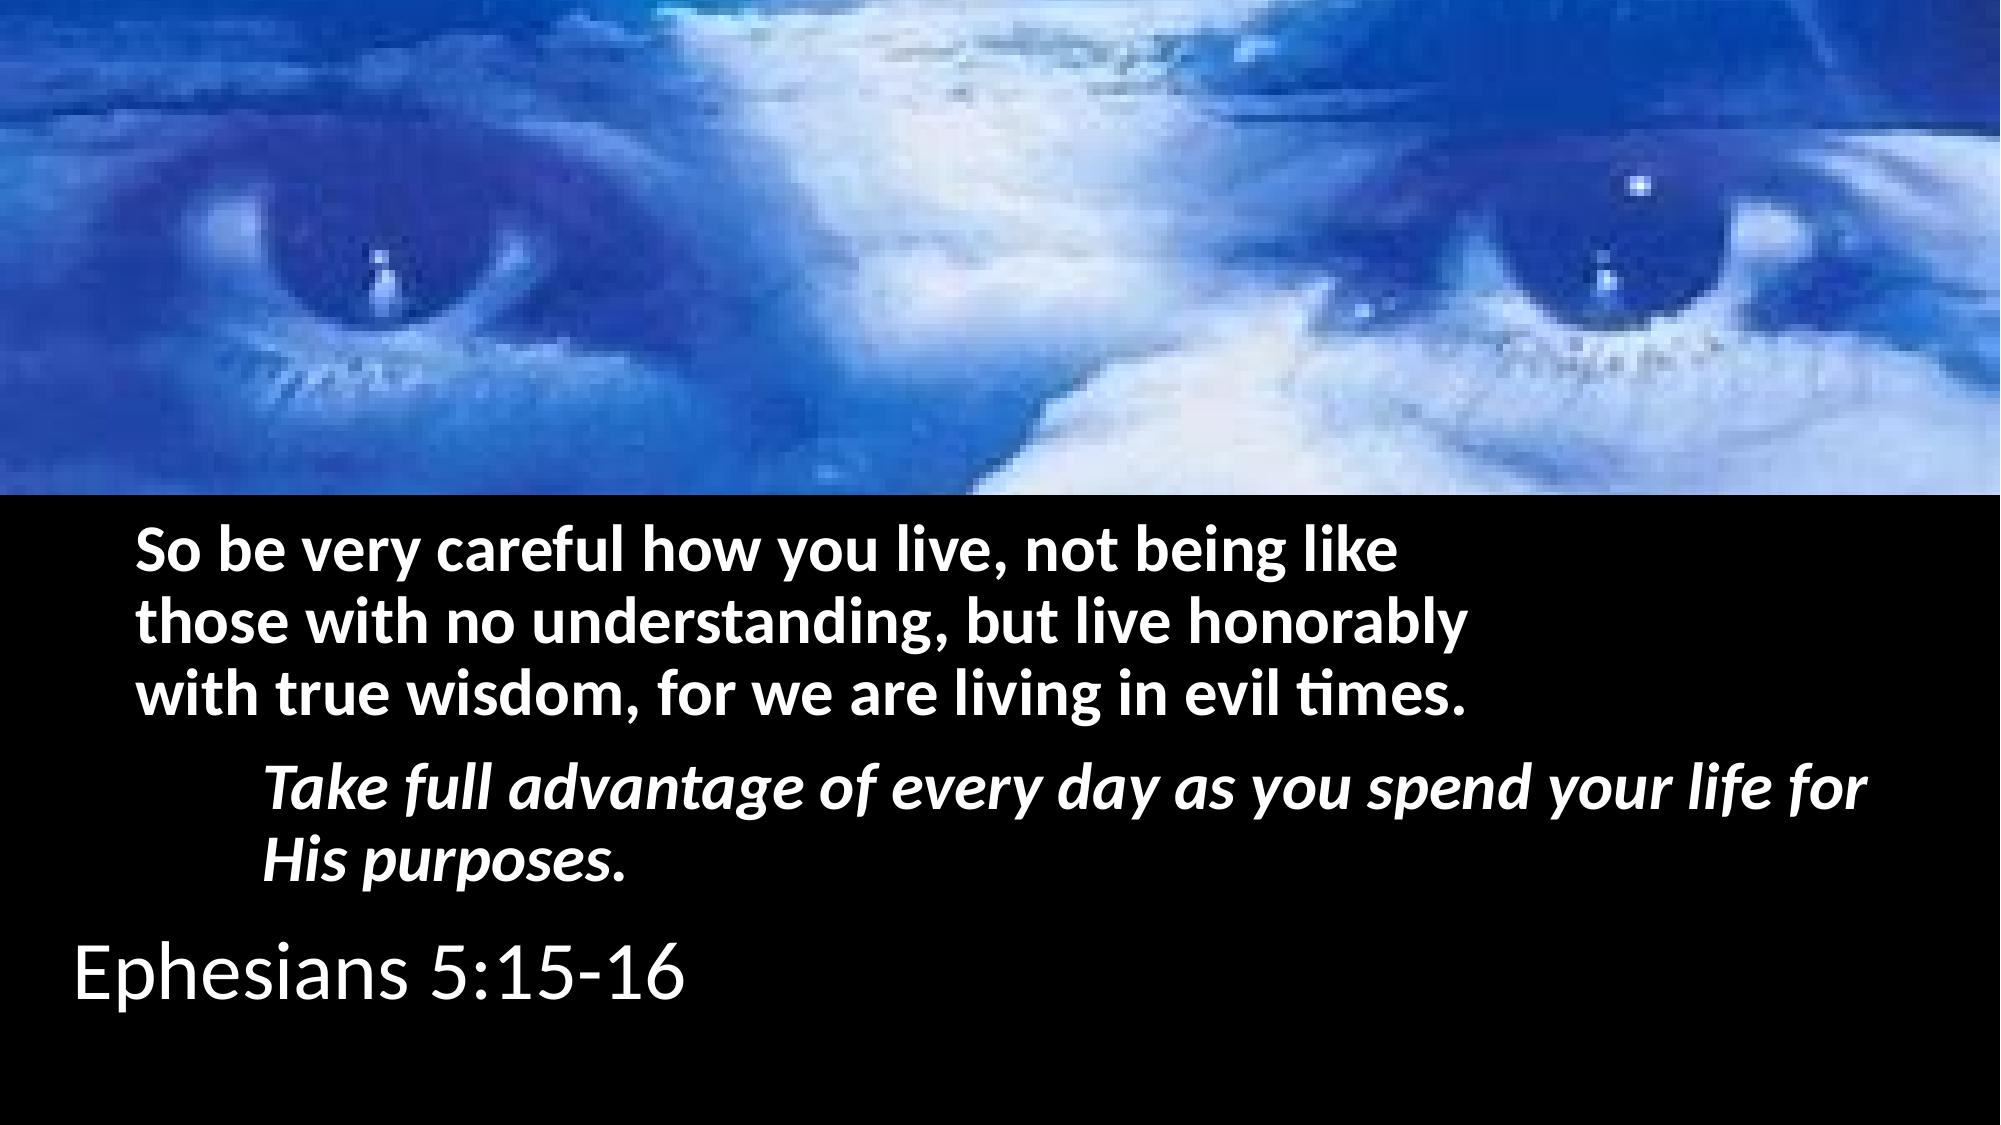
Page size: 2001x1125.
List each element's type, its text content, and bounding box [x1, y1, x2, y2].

list So be very careful how you live, not being like those with no understanding, but live honorably with true wisdom, for we are living in evil times. [120, 562, 1558, 682]
picture [0, 0, 2000, 495]
list Take full advantage of every day as you spend your life for His purposes. [247, 750, 1890, 960]
list Ephesians 5:15-16 [57, 881, 1609, 1065]
